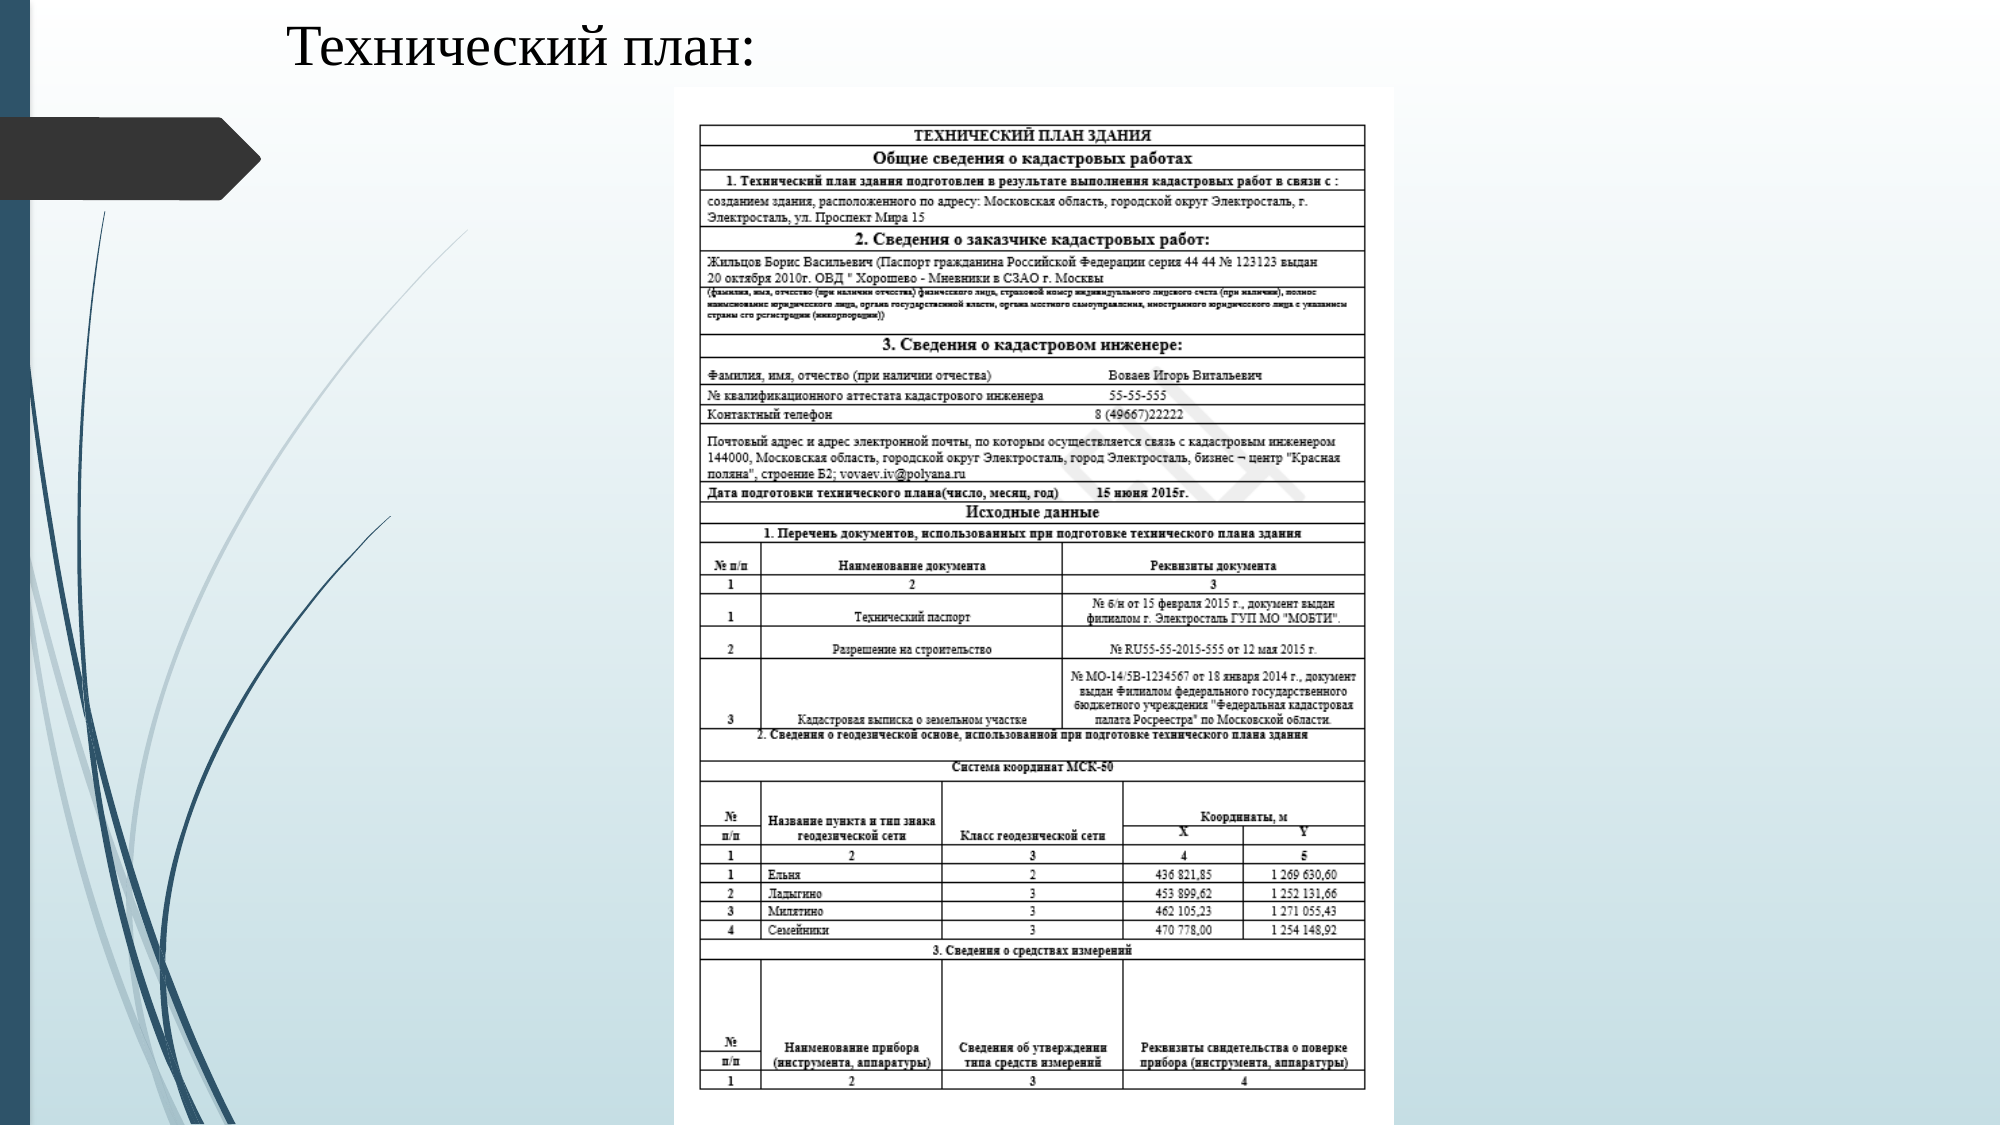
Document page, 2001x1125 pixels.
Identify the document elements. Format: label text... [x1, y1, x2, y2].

title Технический план: [271, 0, 2000, 143]
picture [673, 87, 1394, 1125]
